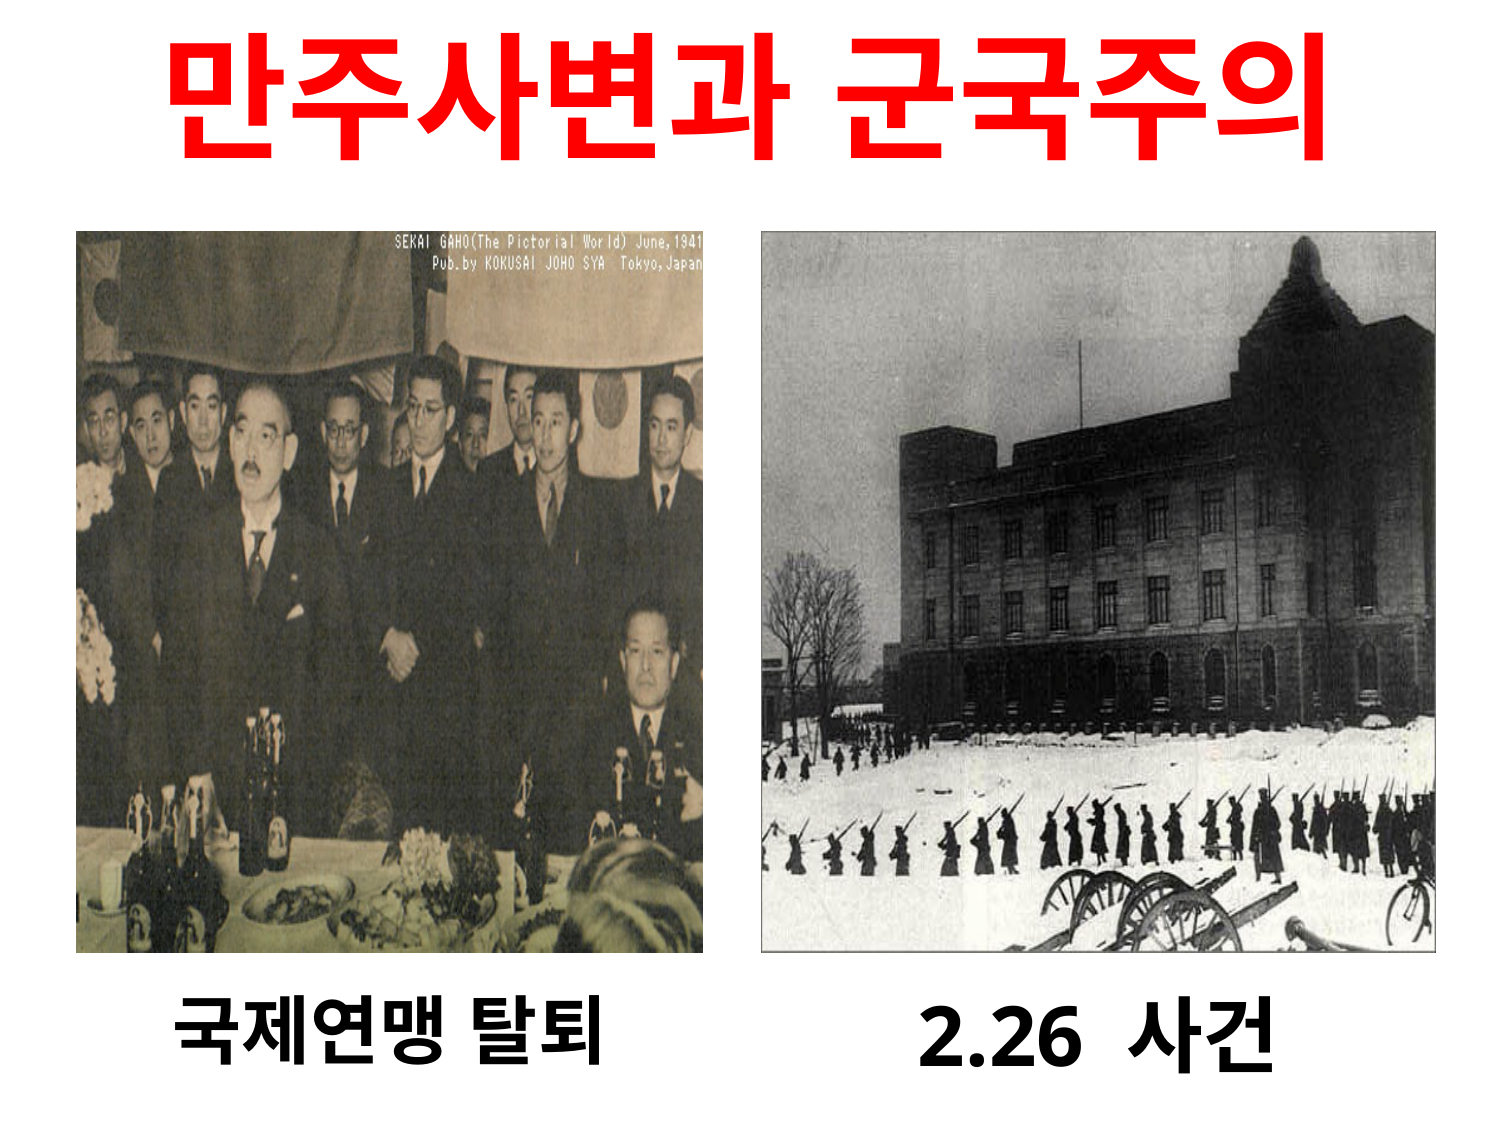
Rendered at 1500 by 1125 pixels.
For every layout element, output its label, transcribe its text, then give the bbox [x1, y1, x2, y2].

title 만주사변과 군국주의 [0, 0, 1500, 188]
picture [76, 231, 703, 953]
picture [761, 231, 1436, 953]
text_box 국제연맹 탈퇴 [76, 975, 703, 1104]
text_box 2.26 사건 [761, 975, 1436, 1104]
